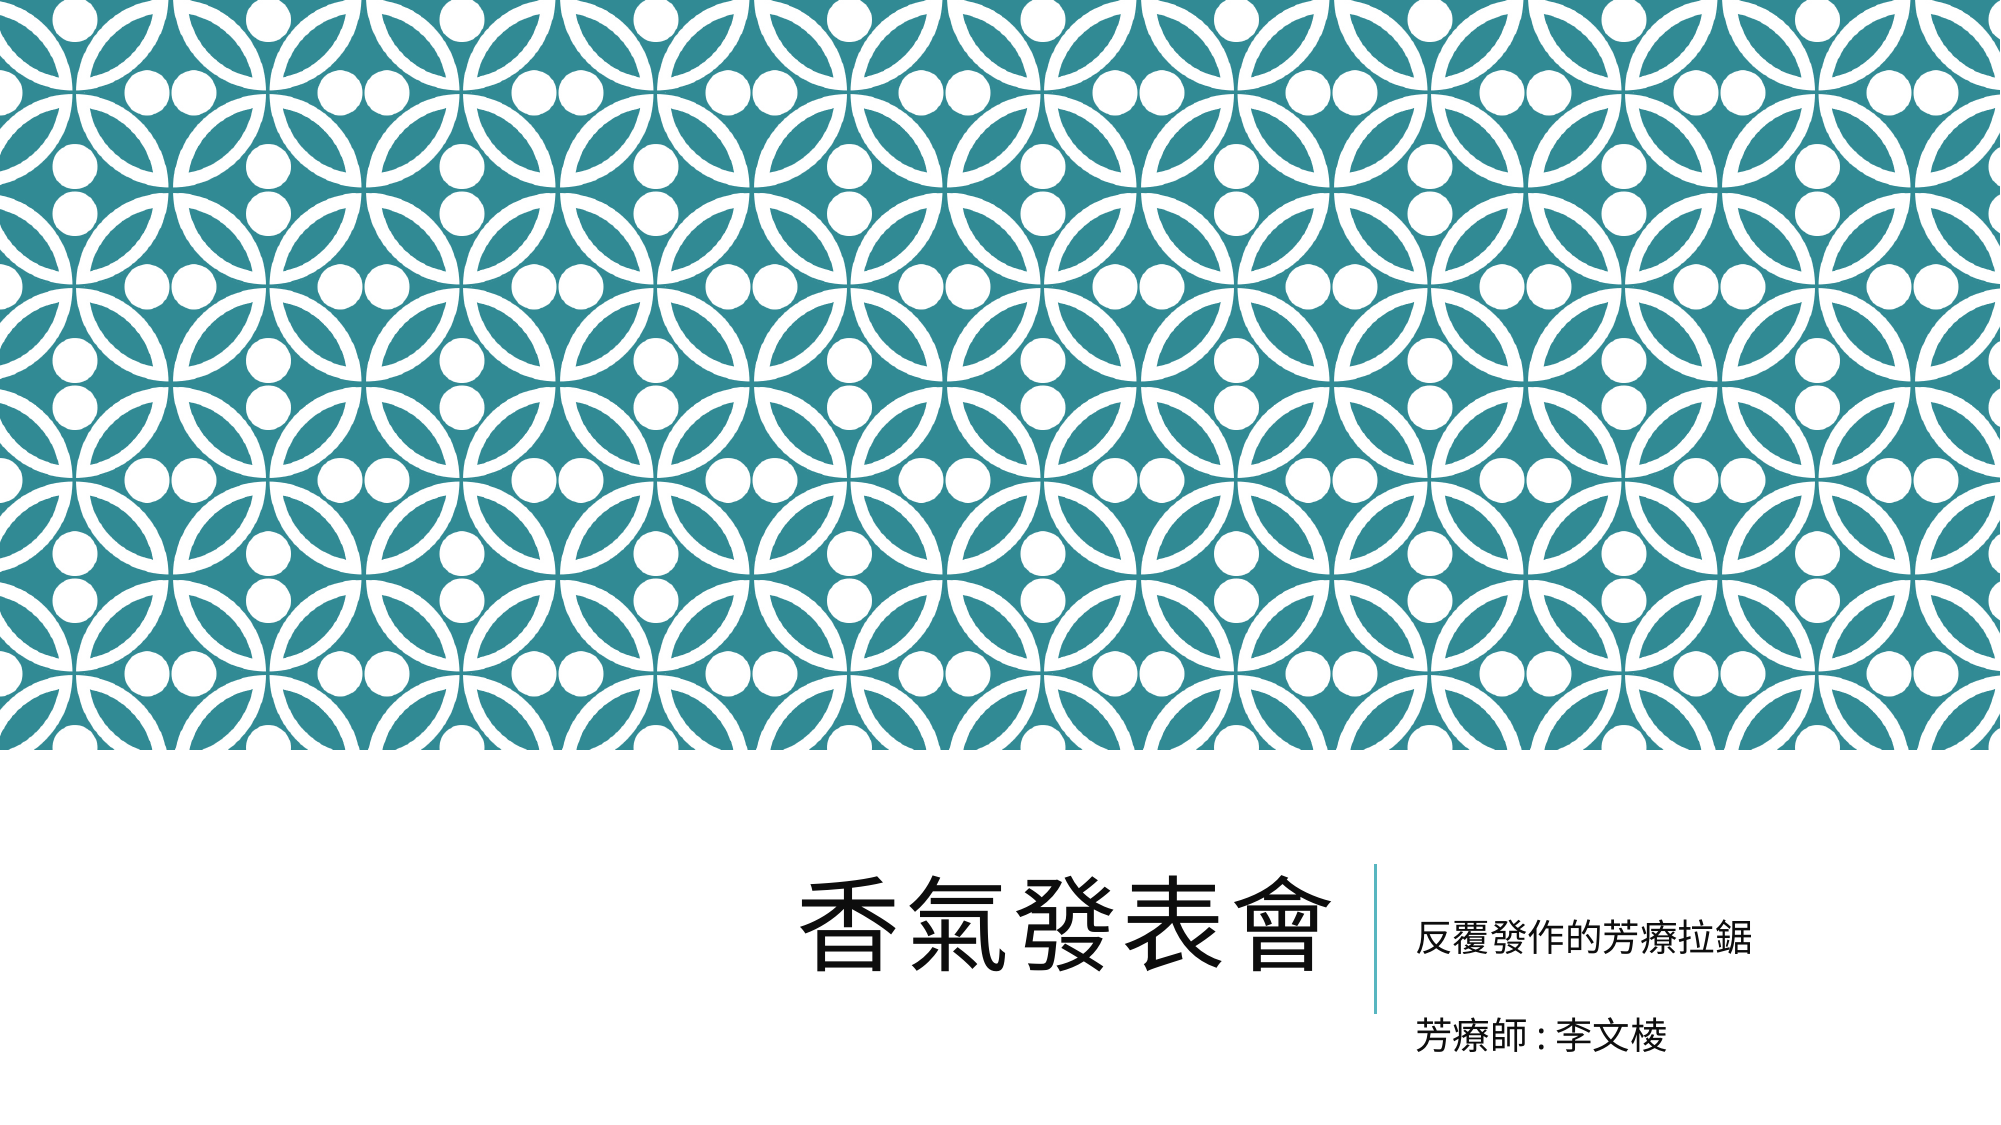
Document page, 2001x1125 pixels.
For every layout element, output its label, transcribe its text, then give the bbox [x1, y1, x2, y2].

title 香氣發表會 [75, 813, 1350, 1054]
subtitle 反覆發作的芳療拉鋸 芳療師:李文棱 [1400, 865, 1925, 1106]
